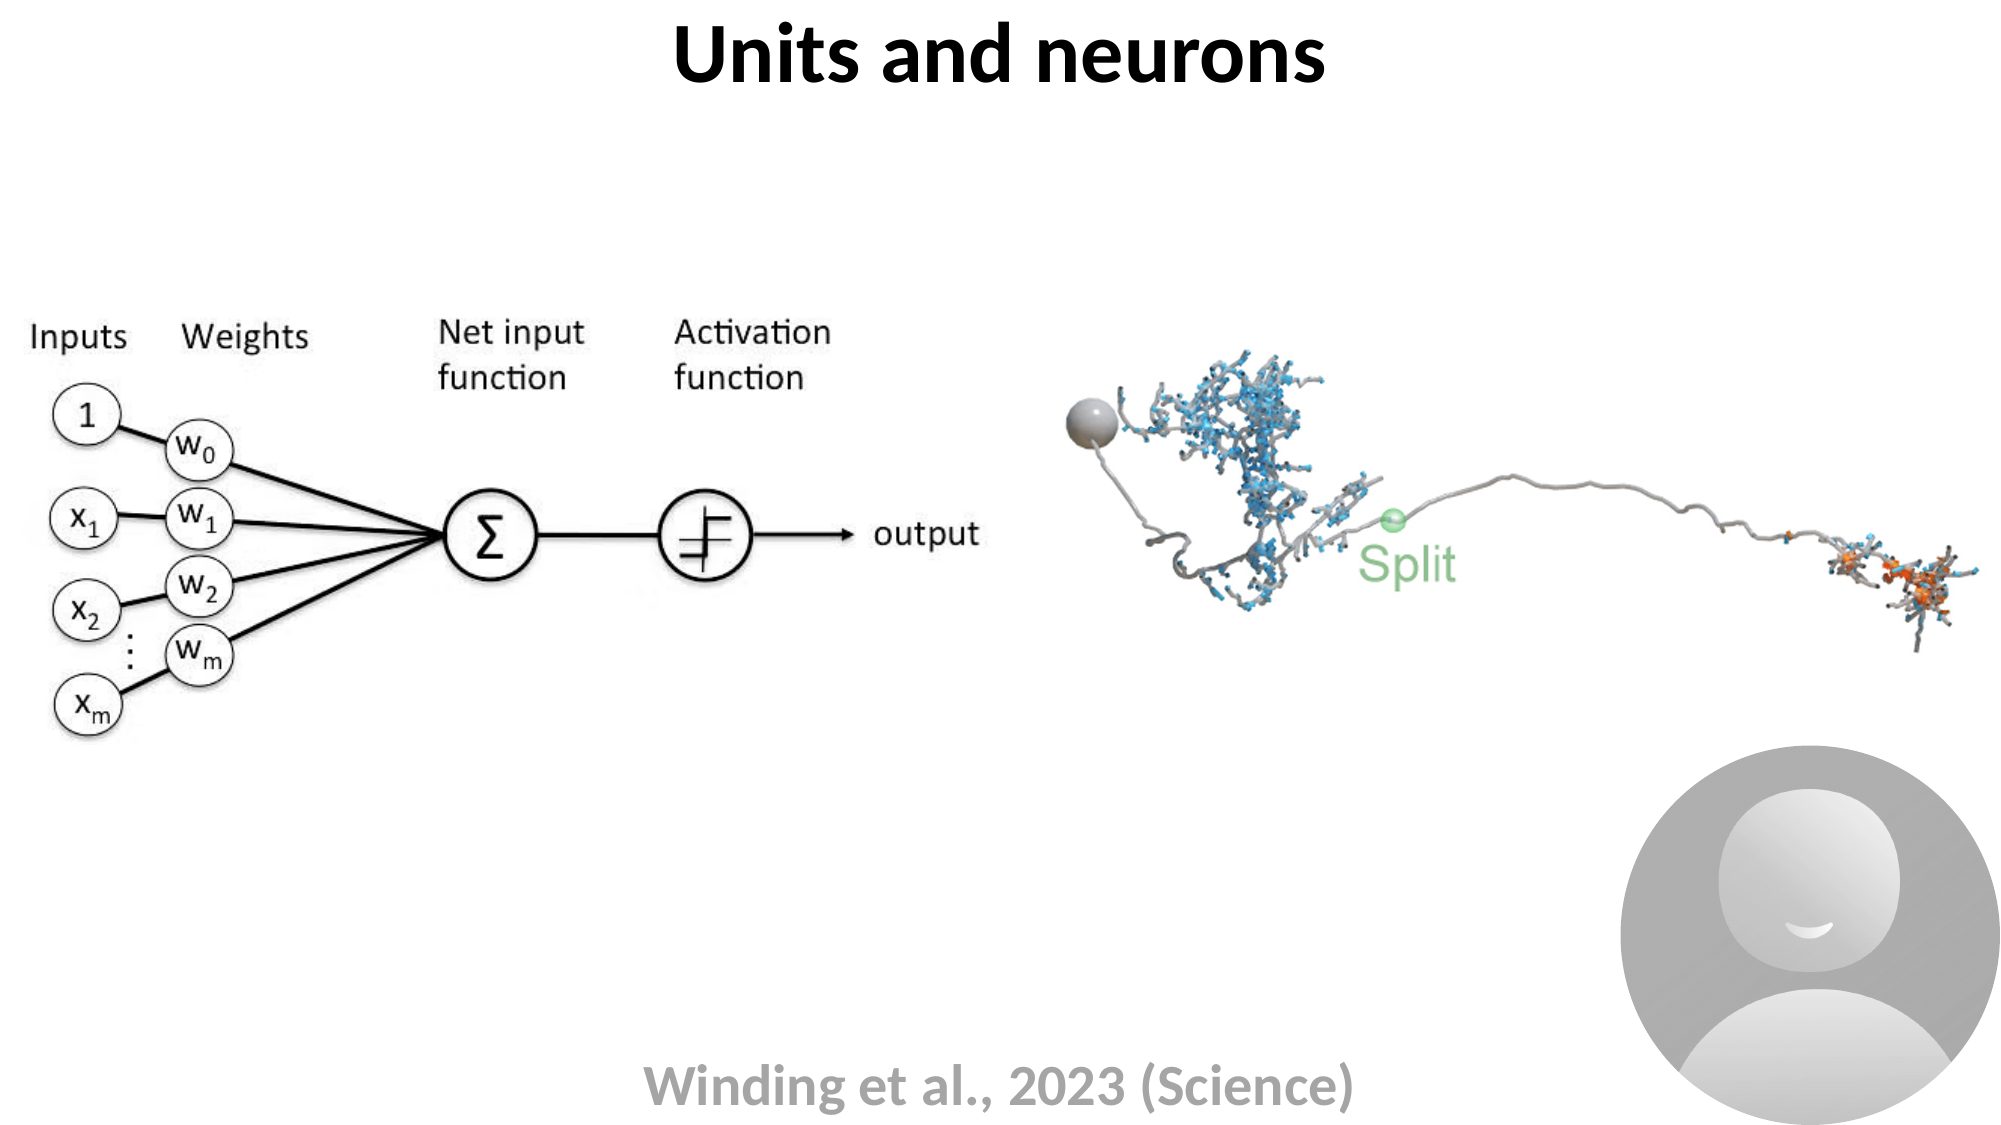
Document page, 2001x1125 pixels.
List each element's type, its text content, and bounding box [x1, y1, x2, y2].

title Units and neurons [0, 0, 2000, 109]
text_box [0, 282, 2000, 745]
text_box Winding et al., 2023 (Science) [538, 1039, 1461, 1125]
picture [1620, 745, 2000, 1125]
